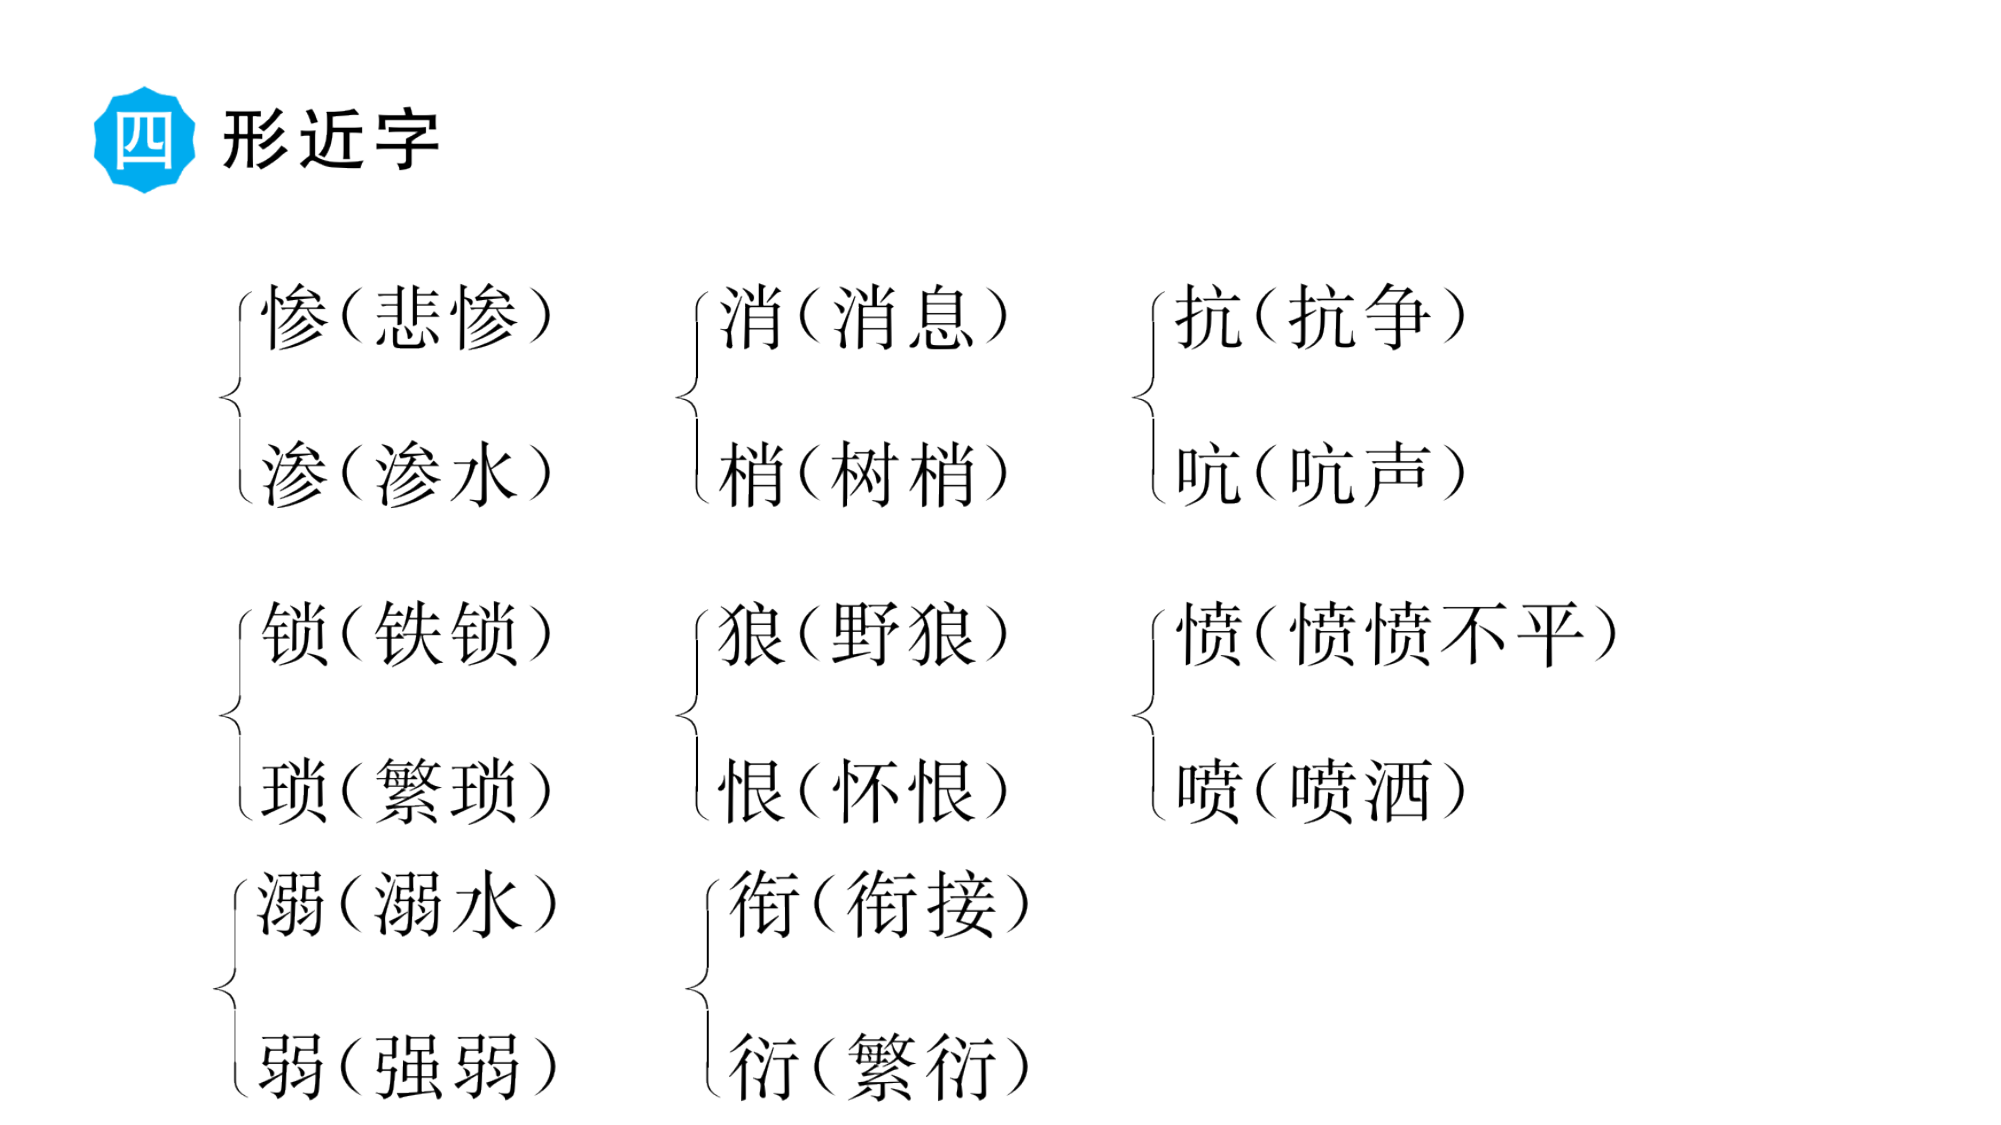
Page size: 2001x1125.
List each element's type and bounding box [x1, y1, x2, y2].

picture [88, 43, 1830, 1125]
